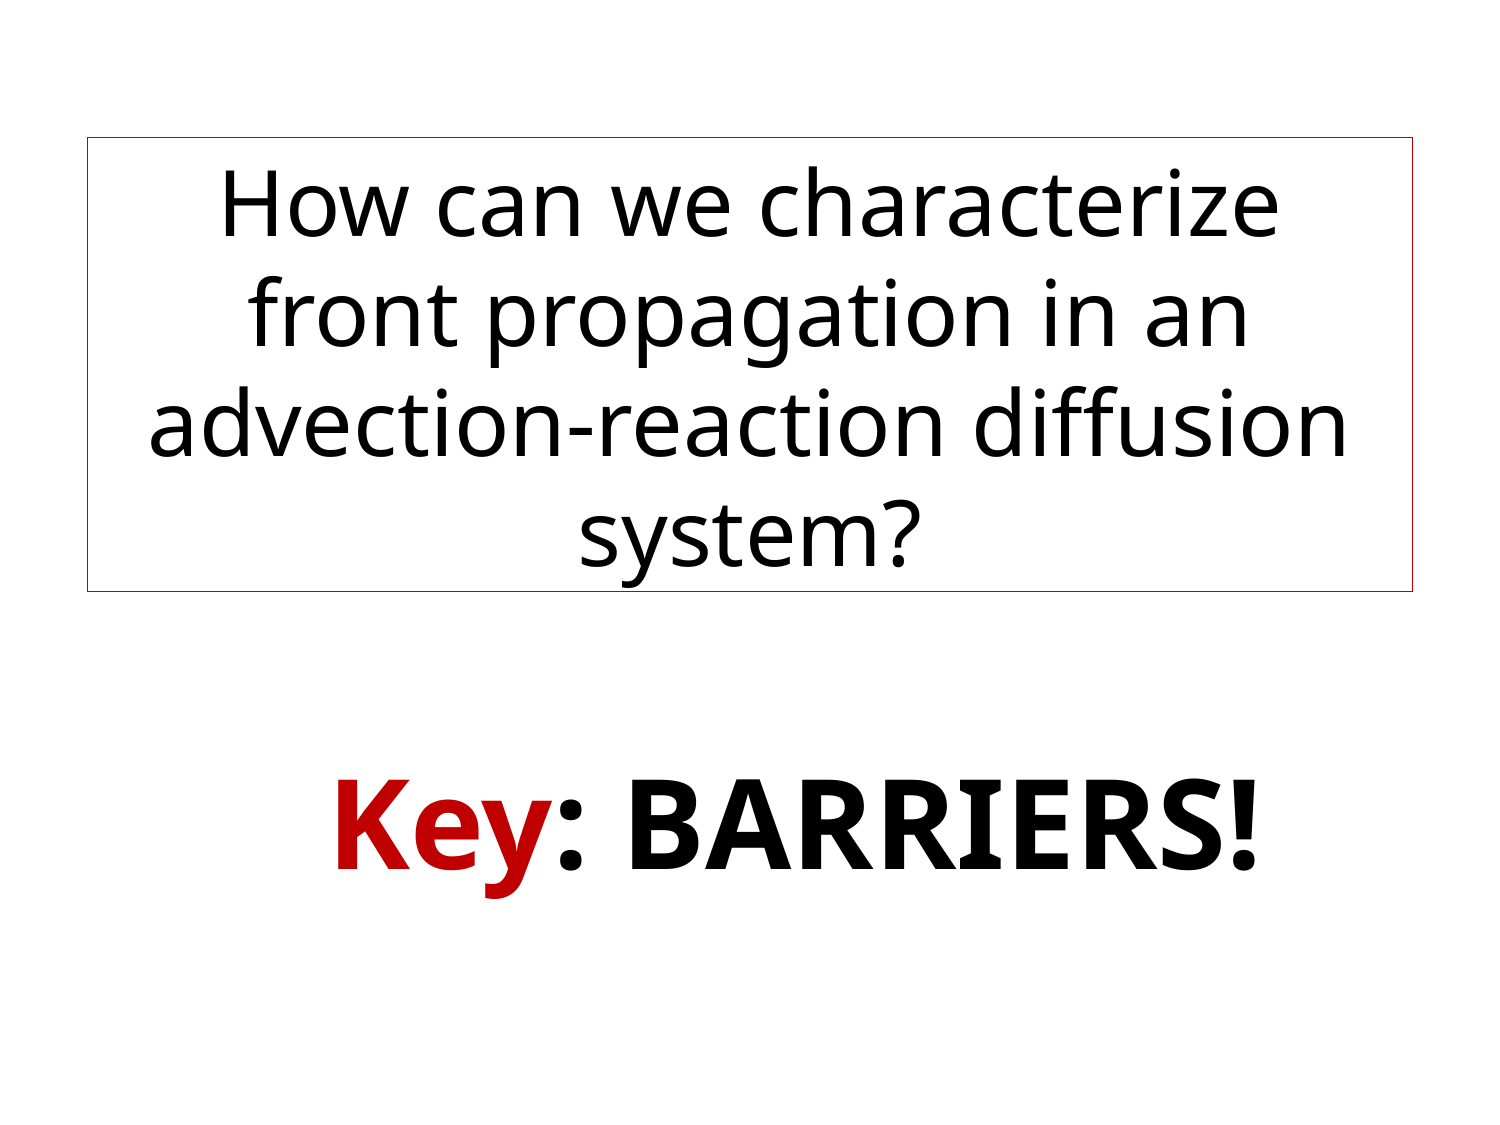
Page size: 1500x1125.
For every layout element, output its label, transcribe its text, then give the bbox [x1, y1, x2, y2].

text_box Key: BARRIERS! [312, 737, 1475, 903]
text_box How can we characterize front propagation in an advection-reaction diffusion system? [87, 137, 1413, 592]
